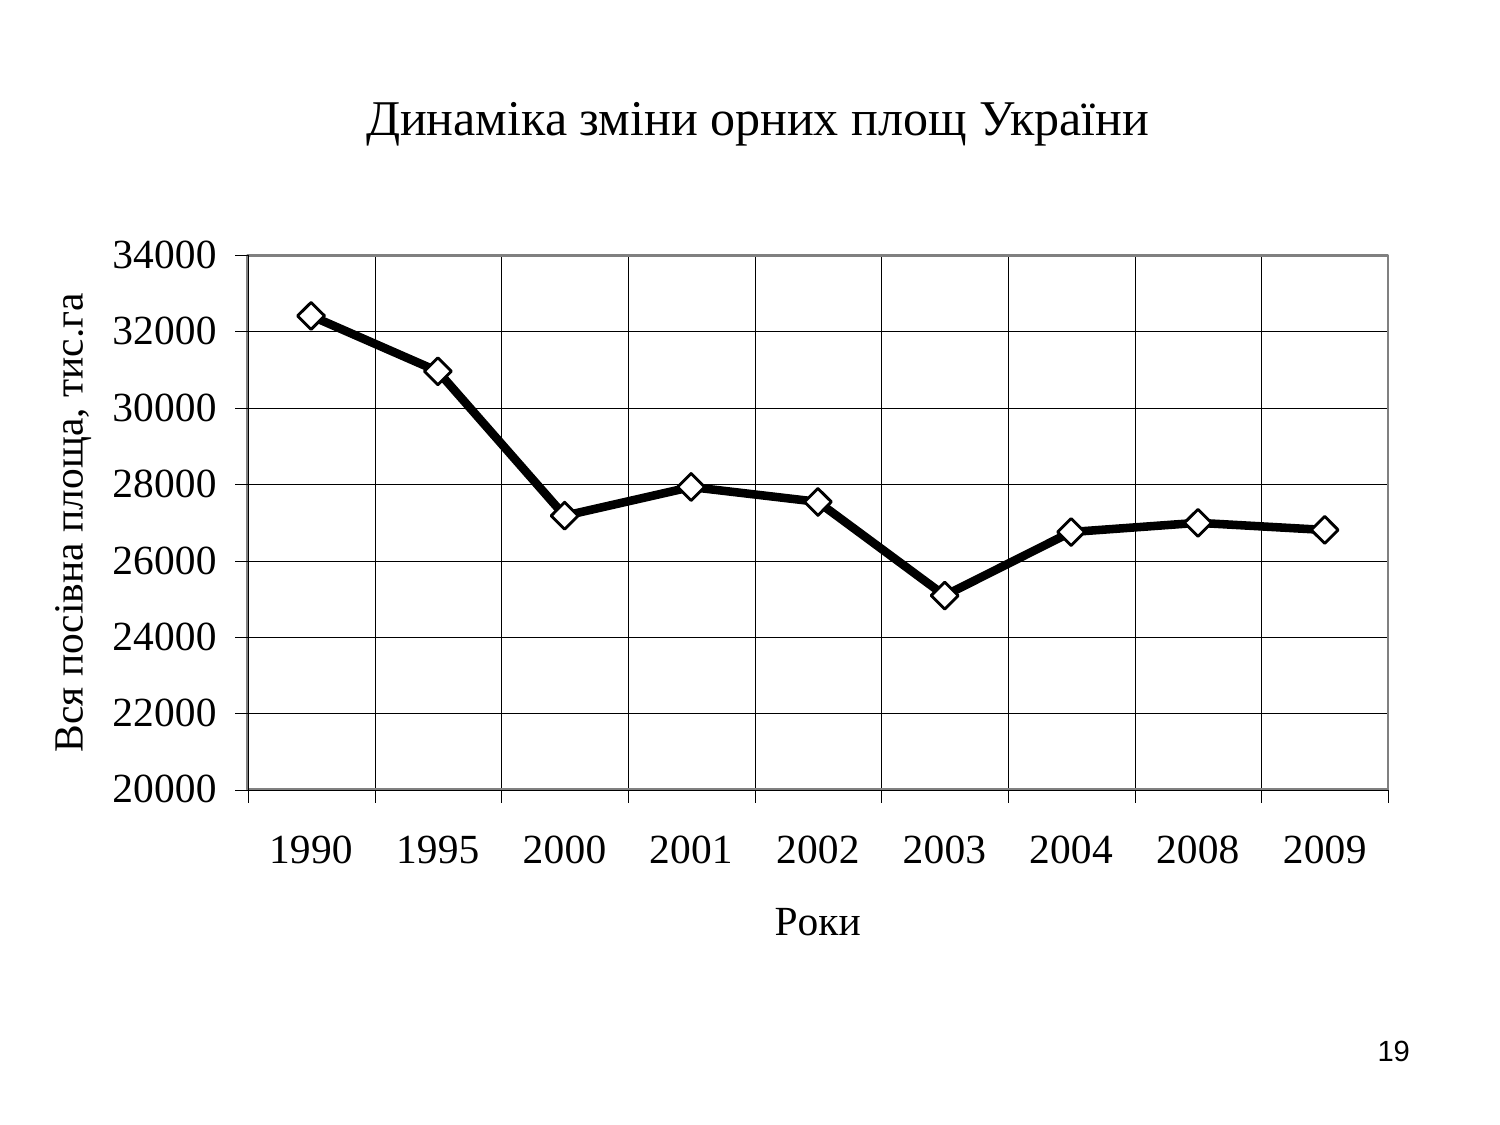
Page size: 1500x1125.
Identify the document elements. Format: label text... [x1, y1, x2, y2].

slide_number 19 [1074, 1024, 1426, 1103]
text_box Динаміка зміни орних площ України [351, 78, 1178, 153]
picture [0, 184, 1424, 994]
